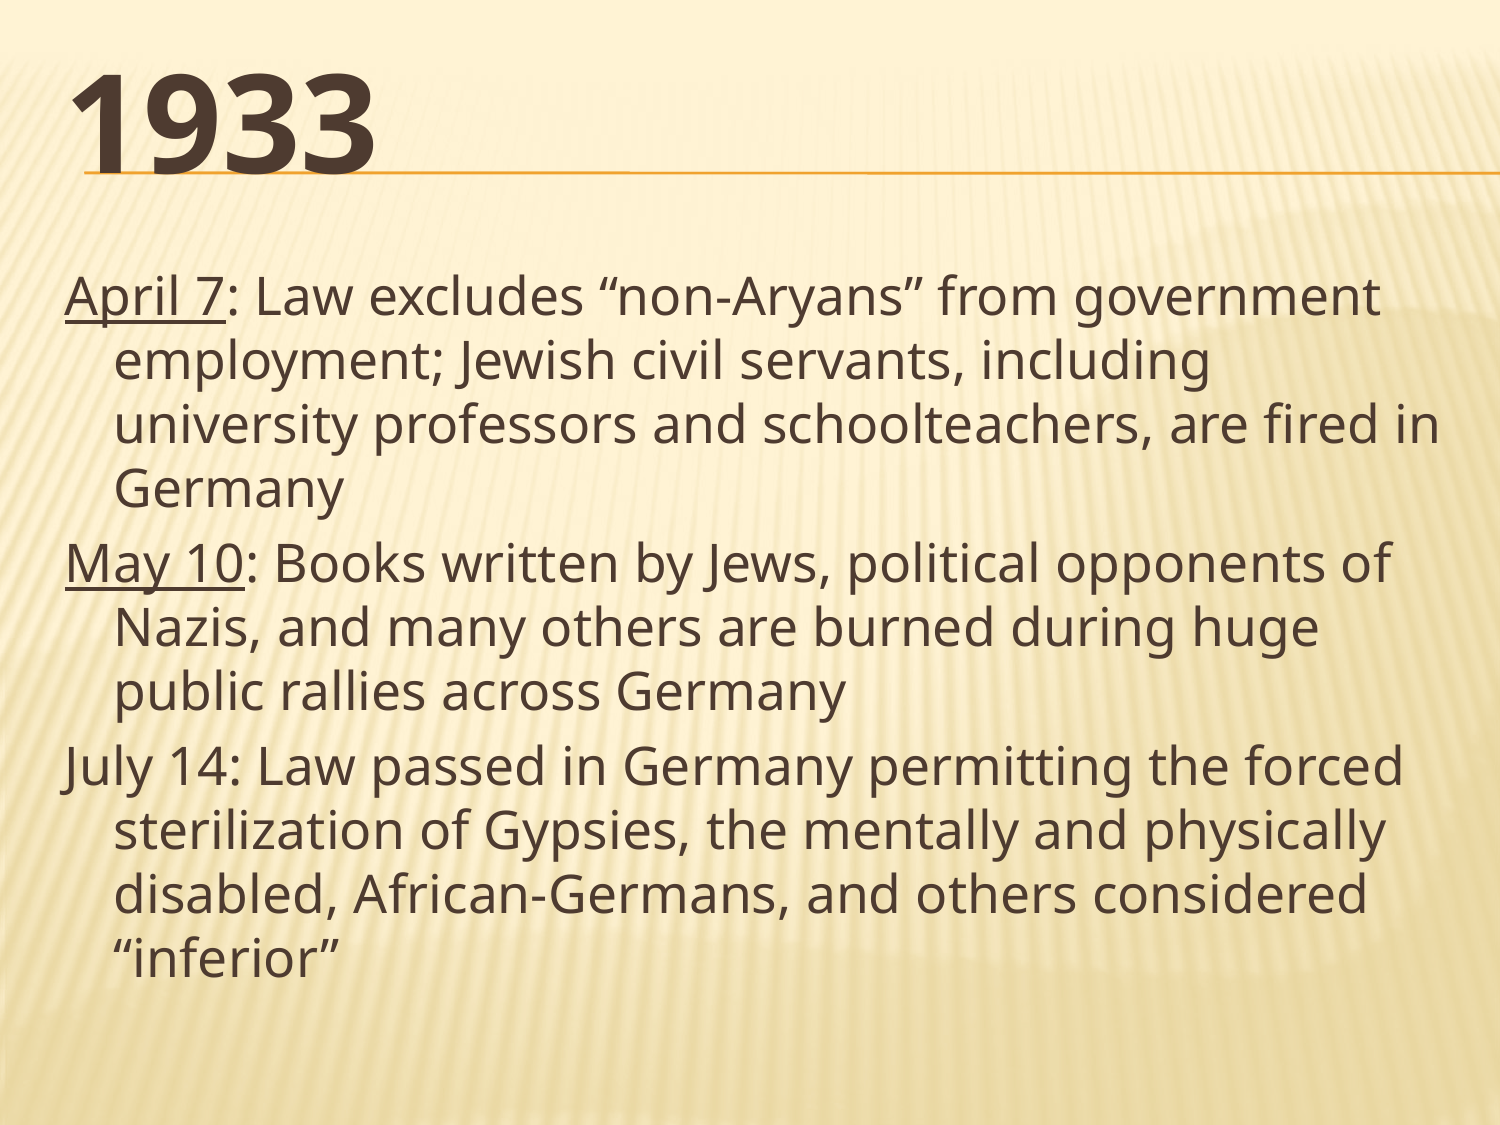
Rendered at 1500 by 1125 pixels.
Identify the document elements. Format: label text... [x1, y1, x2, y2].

list April 7: Law excludes “non-Aryans” from government employment; Jewish civil servants, including university professors and schoolteachers, are fired in Germany May 10: Books written by Jews, political opponents of Nazis, and many others are burned during huge public rallies across Germany July 14: Law passed in Germany permitting the forced sterilization of Gypsies, the mentally and physically disabled, African-Germans, and others considered “inferior” [50, 254, 1475, 998]
title 1933 [50, 24, 1475, 213]
